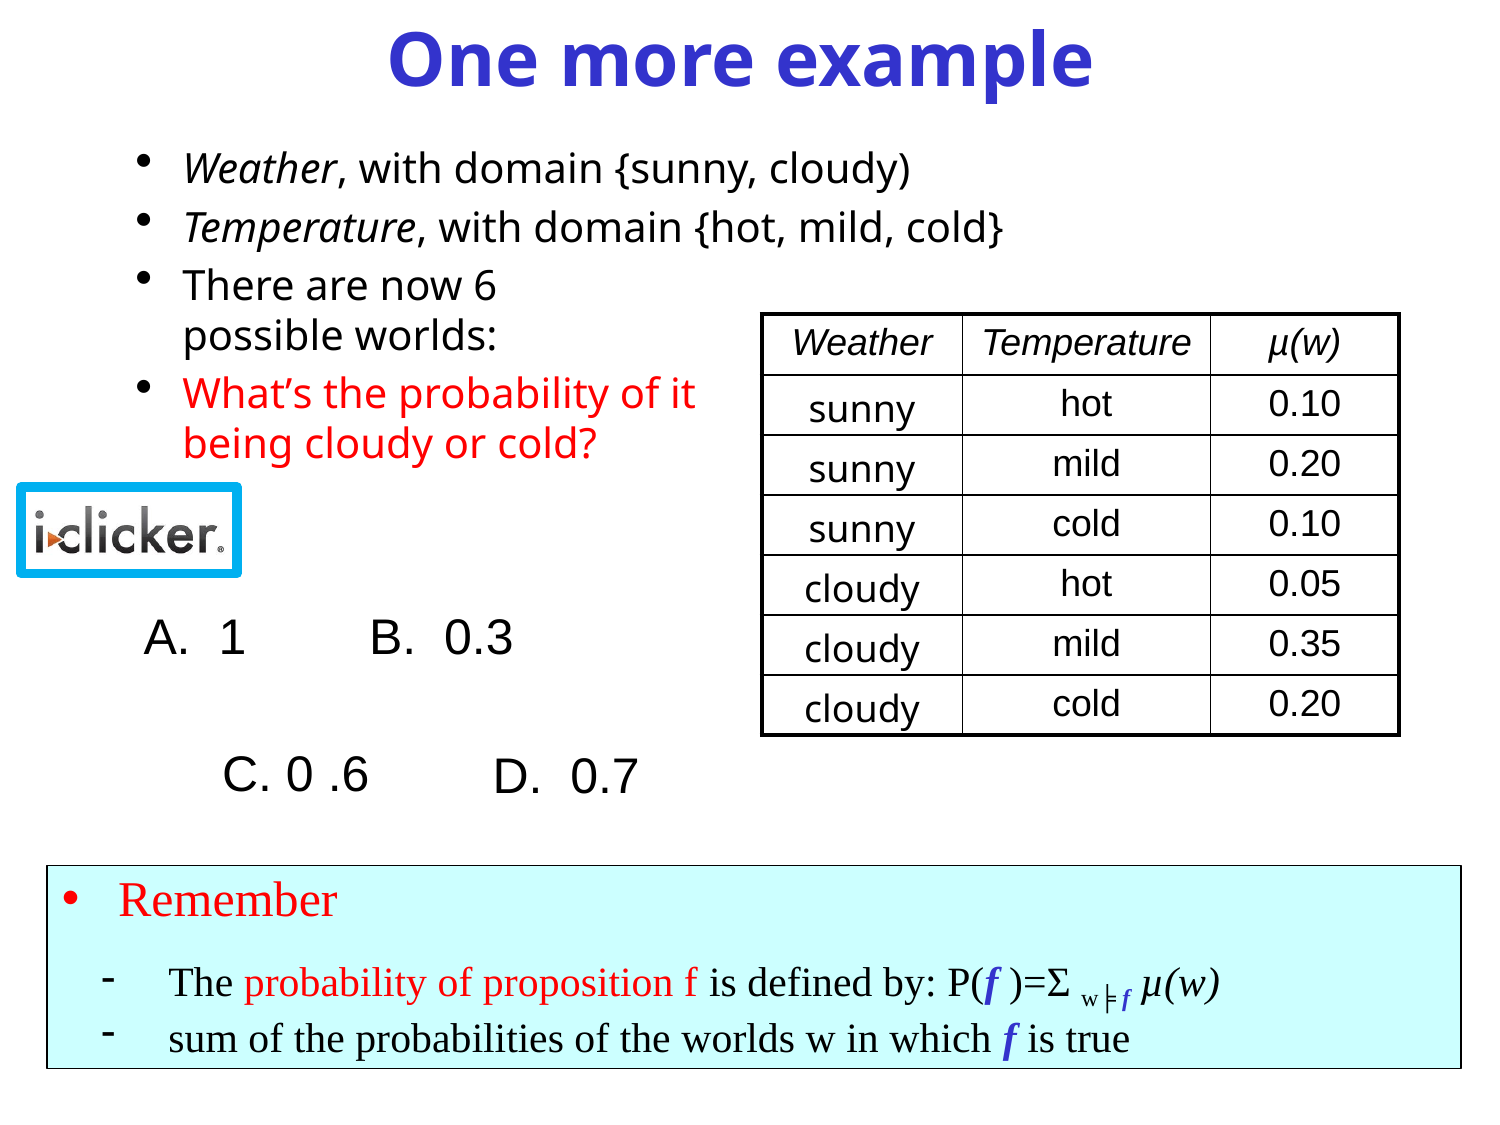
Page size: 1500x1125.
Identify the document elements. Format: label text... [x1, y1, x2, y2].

picture [27, 493, 231, 568]
table_cell cold [963, 496, 1210, 554]
table_cell 0.20 [1211, 436, 1397, 494]
text_box D. 0.7 [477, 736, 656, 812]
list Weather, with domain {sunny, cloudy) Temperature, with domain {hot, mild, cold} There are now 6 possible worlds: What’s the probability of it being cloudy or cold? [45, 66, 1324, 313]
table_cell hot [963, 376, 1210, 434]
table_cell 0.05 [1211, 556, 1397, 614]
table_header µ(w) [1211, 316, 1397, 374]
table_header Temperature [963, 316, 1210, 374]
table_cell cloudy [764, 556, 962, 614]
table_cell mild [963, 436, 1210, 494]
table_cell 0.20 [1211, 676, 1397, 733]
table_header Weather [764, 316, 962, 374]
table_cell 0.35 [1211, 616, 1397, 674]
table_cell cloudy [764, 676, 962, 733]
table_cell sunny [764, 496, 962, 554]
table_cell 0.10 [1211, 376, 1397, 434]
table_cell 0.10 [1211, 496, 1397, 554]
table_cell hot [963, 556, 1210, 614]
title One more example [40, 0, 1442, 113]
text_box A. 1 [128, 597, 325, 673]
table_cell sunny [764, 376, 962, 434]
table_cell cold [963, 676, 1210, 733]
text_box C. 0 .6 [207, 733, 385, 809]
table_cell cloudy [764, 616, 962, 674]
table_cell mild [963, 616, 1210, 674]
text_box Remember The probability of proposition f is defined by: P(f )=Σ w╞ f µ(w) sum of the probabilities of the worlds w in which f is true [46, 865, 1462, 1069]
text_box B. 0.3 [354, 597, 529, 673]
table_cell sunny [764, 436, 962, 494]
